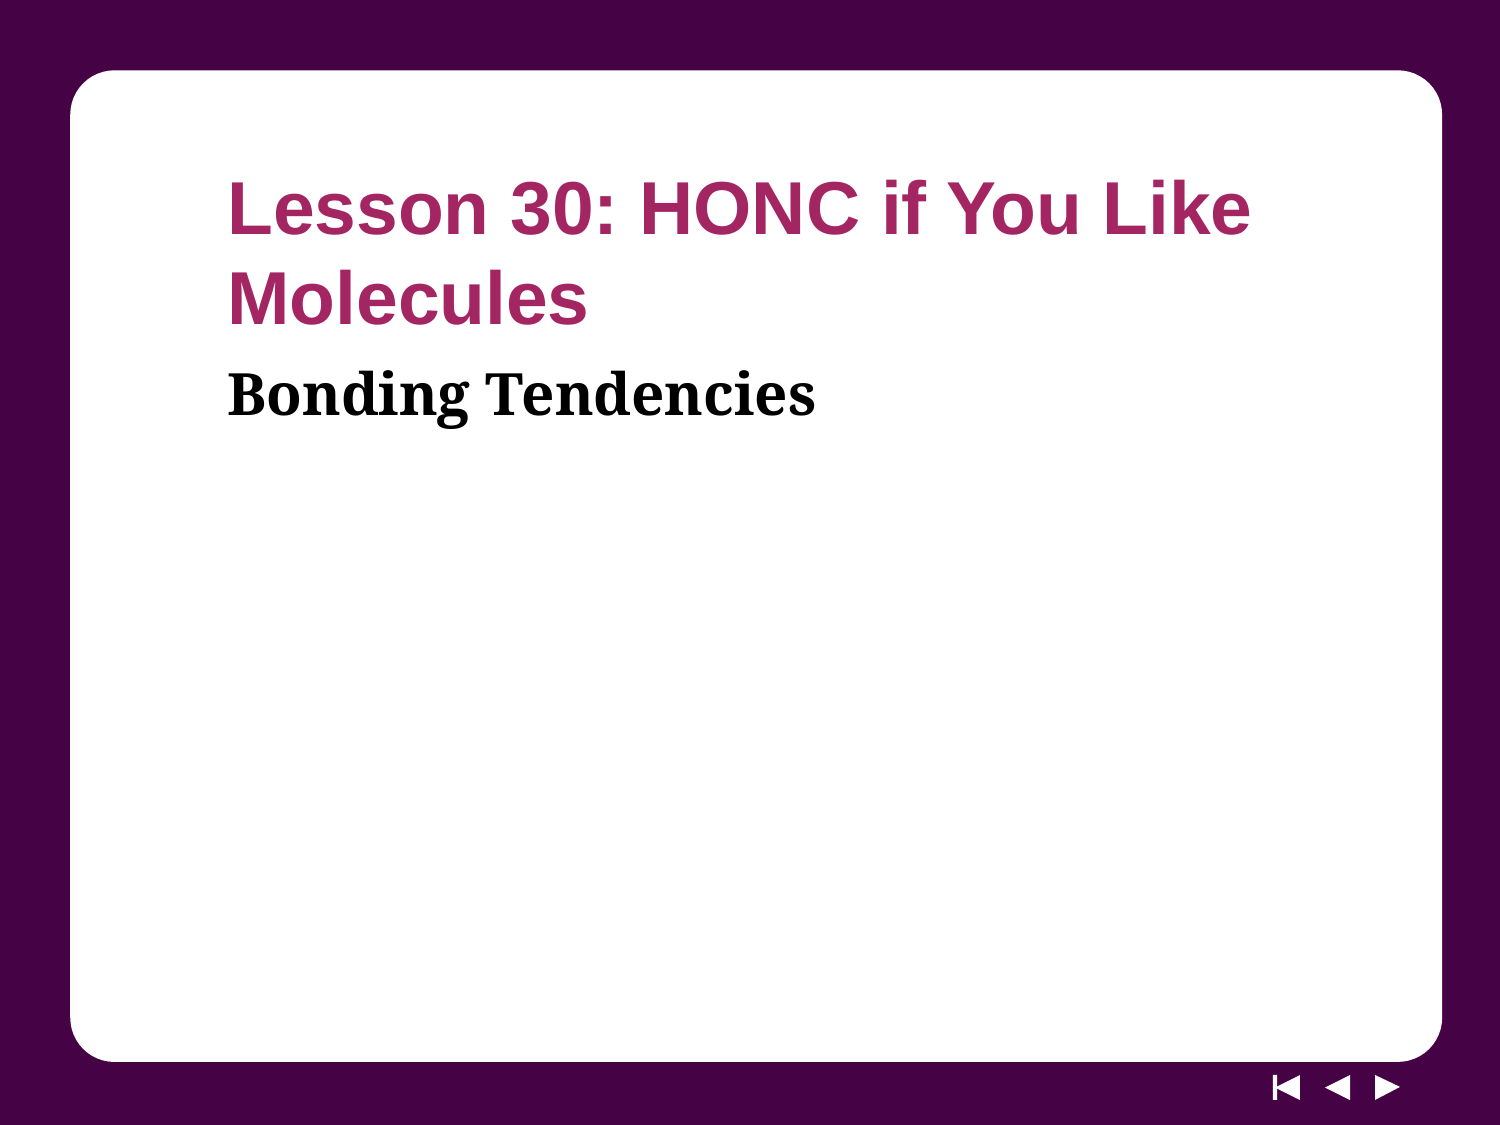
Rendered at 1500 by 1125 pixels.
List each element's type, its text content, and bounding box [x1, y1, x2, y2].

title Lesson 30: HONC if You Like Molecules [212, 174, 1425, 325]
list Bonding Tendencies [212, 350, 1388, 988]
